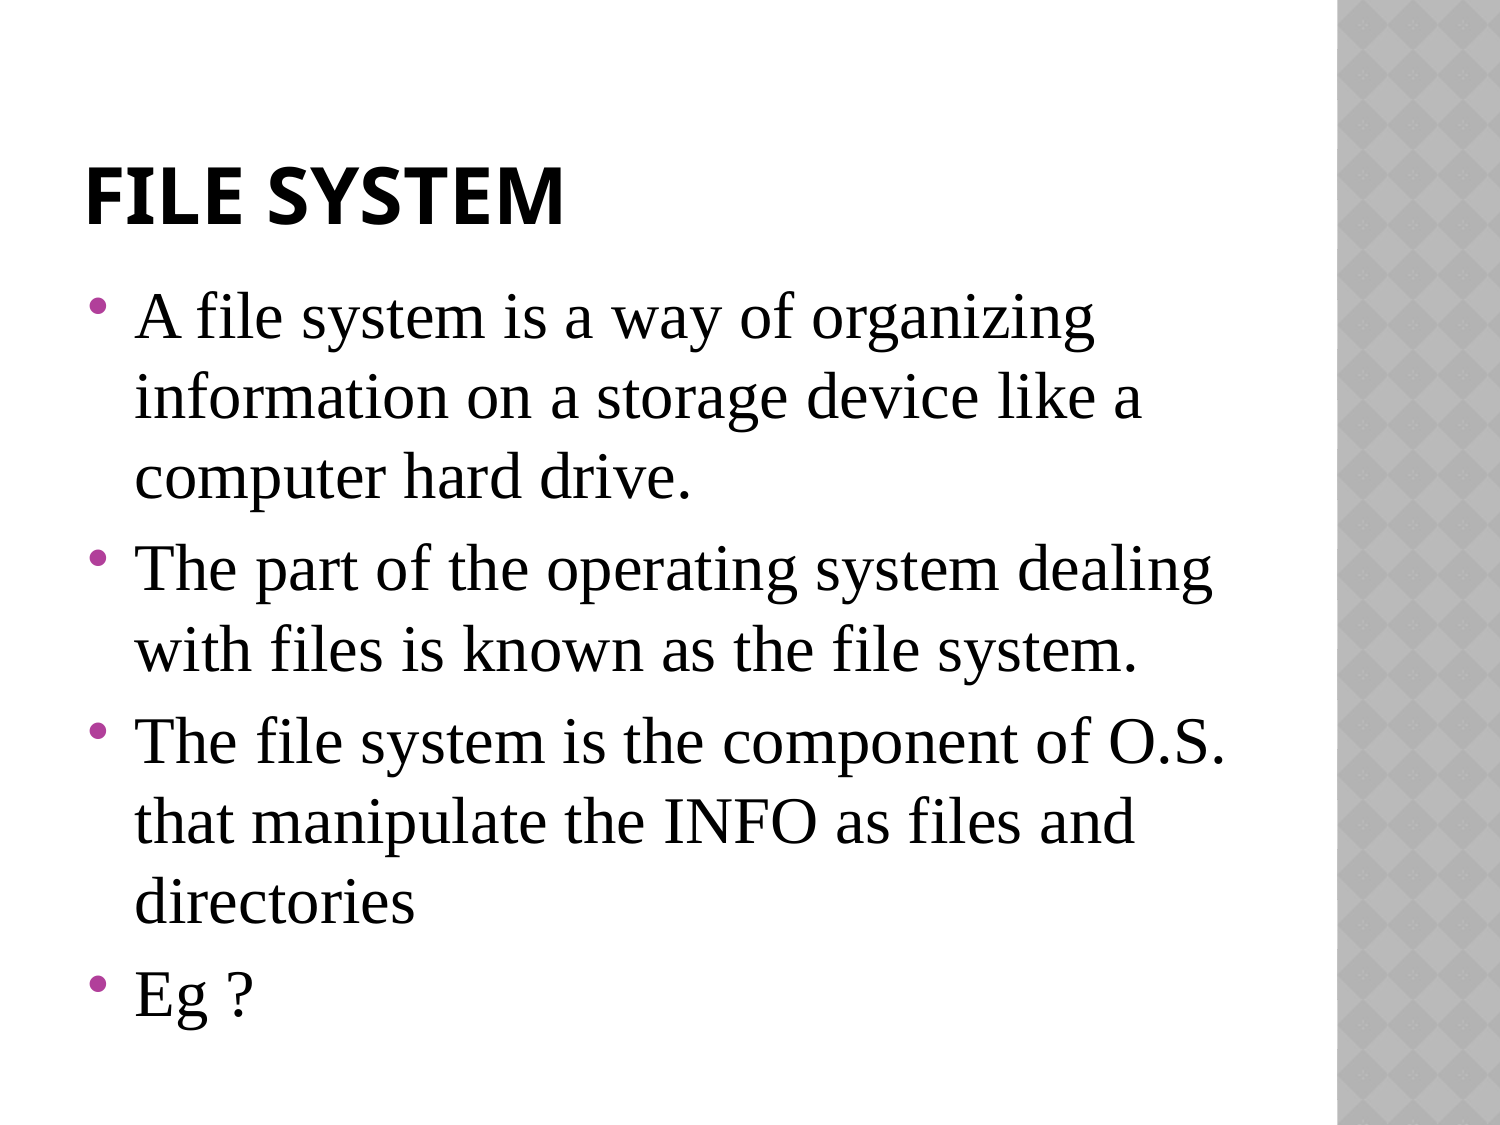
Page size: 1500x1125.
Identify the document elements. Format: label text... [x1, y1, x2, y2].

list A file system is a way of organizing information on a storage device like a computer hard drive. The part of the operating system dealing with files is known as the file system. The file system is the component of O.S. that manipulate the INFO as files and directories Eg ? [75, 264, 1263, 1059]
title File system [75, 52, 1263, 240]
